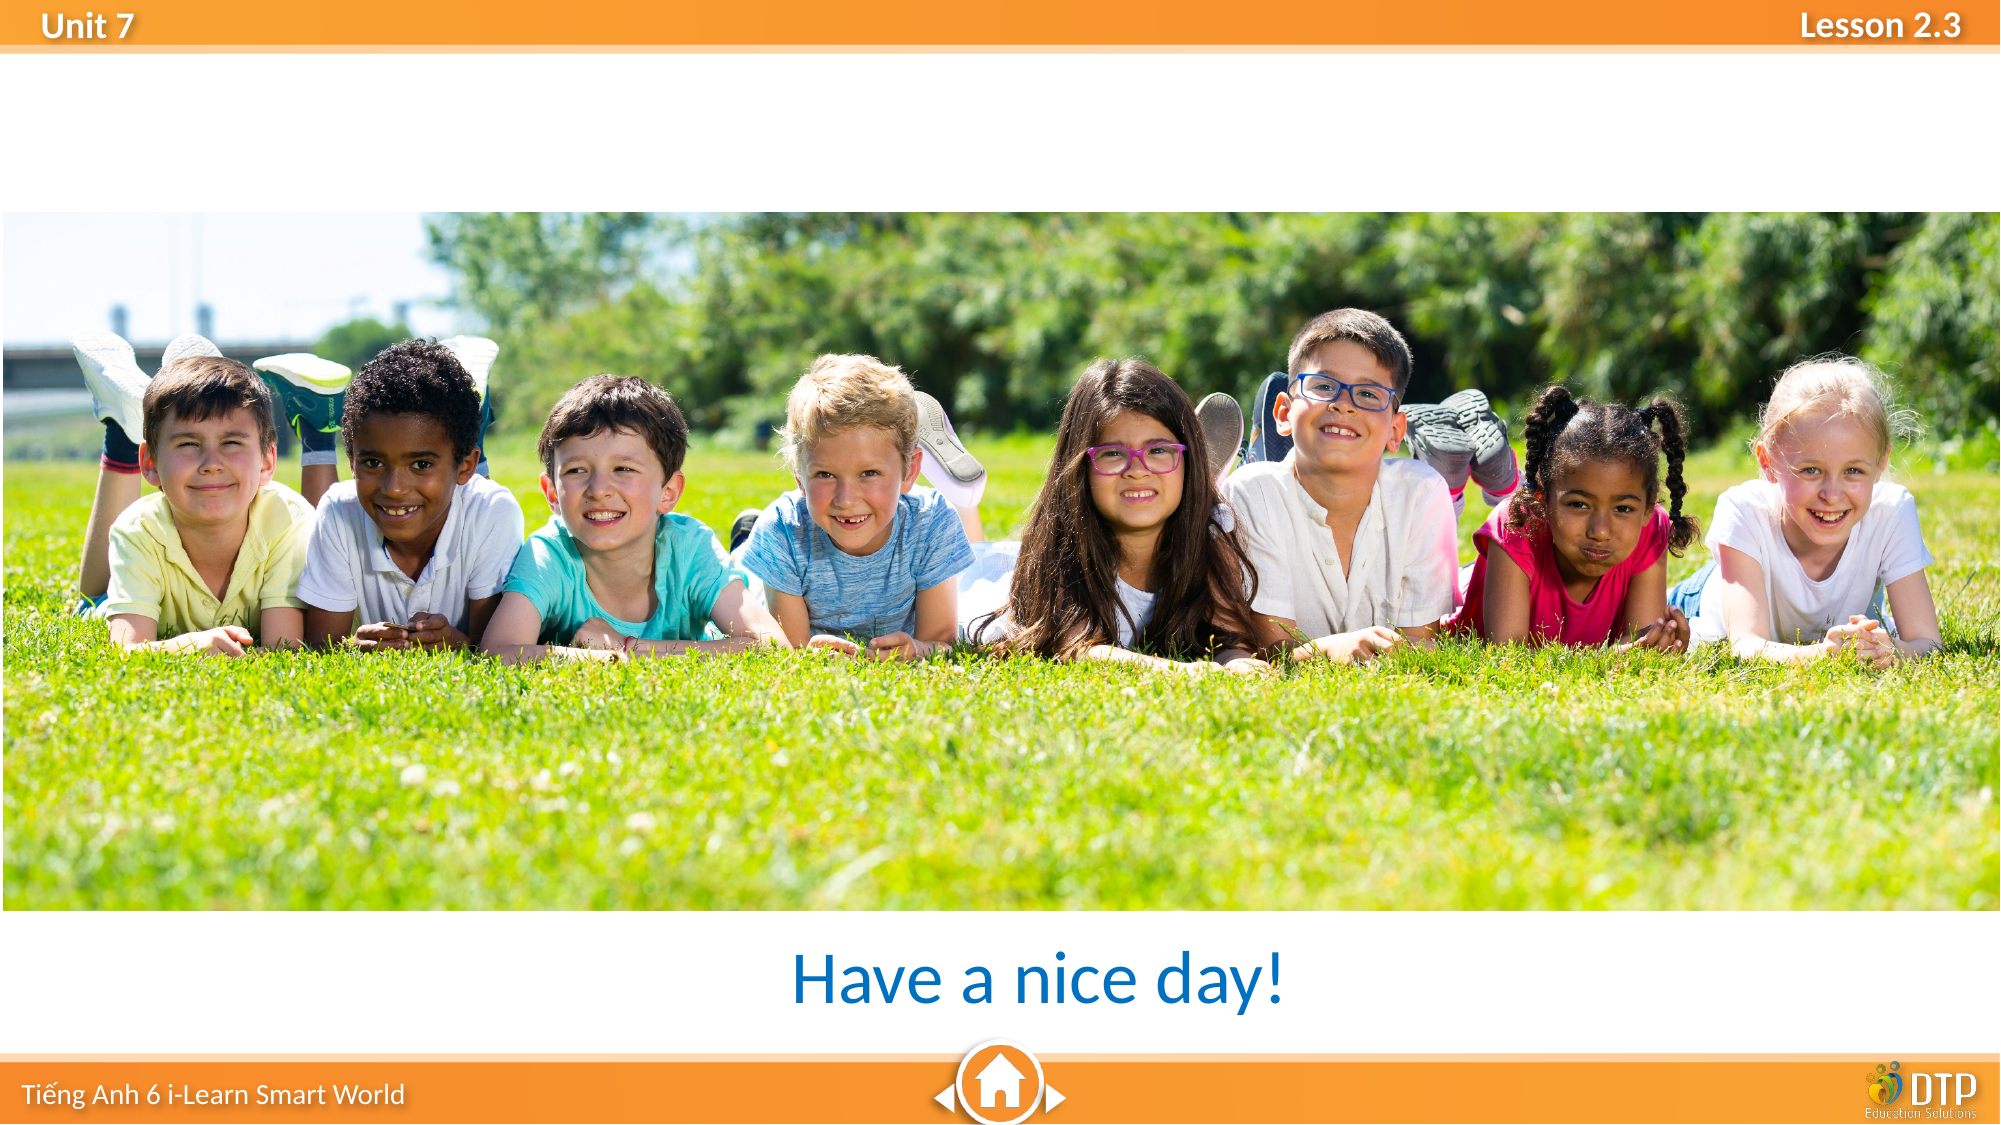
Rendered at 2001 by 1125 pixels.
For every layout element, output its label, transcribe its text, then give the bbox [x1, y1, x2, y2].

text_box Have a nice day! [776, 922, 1358, 1026]
picture [0, 0, 2000, 1125]
